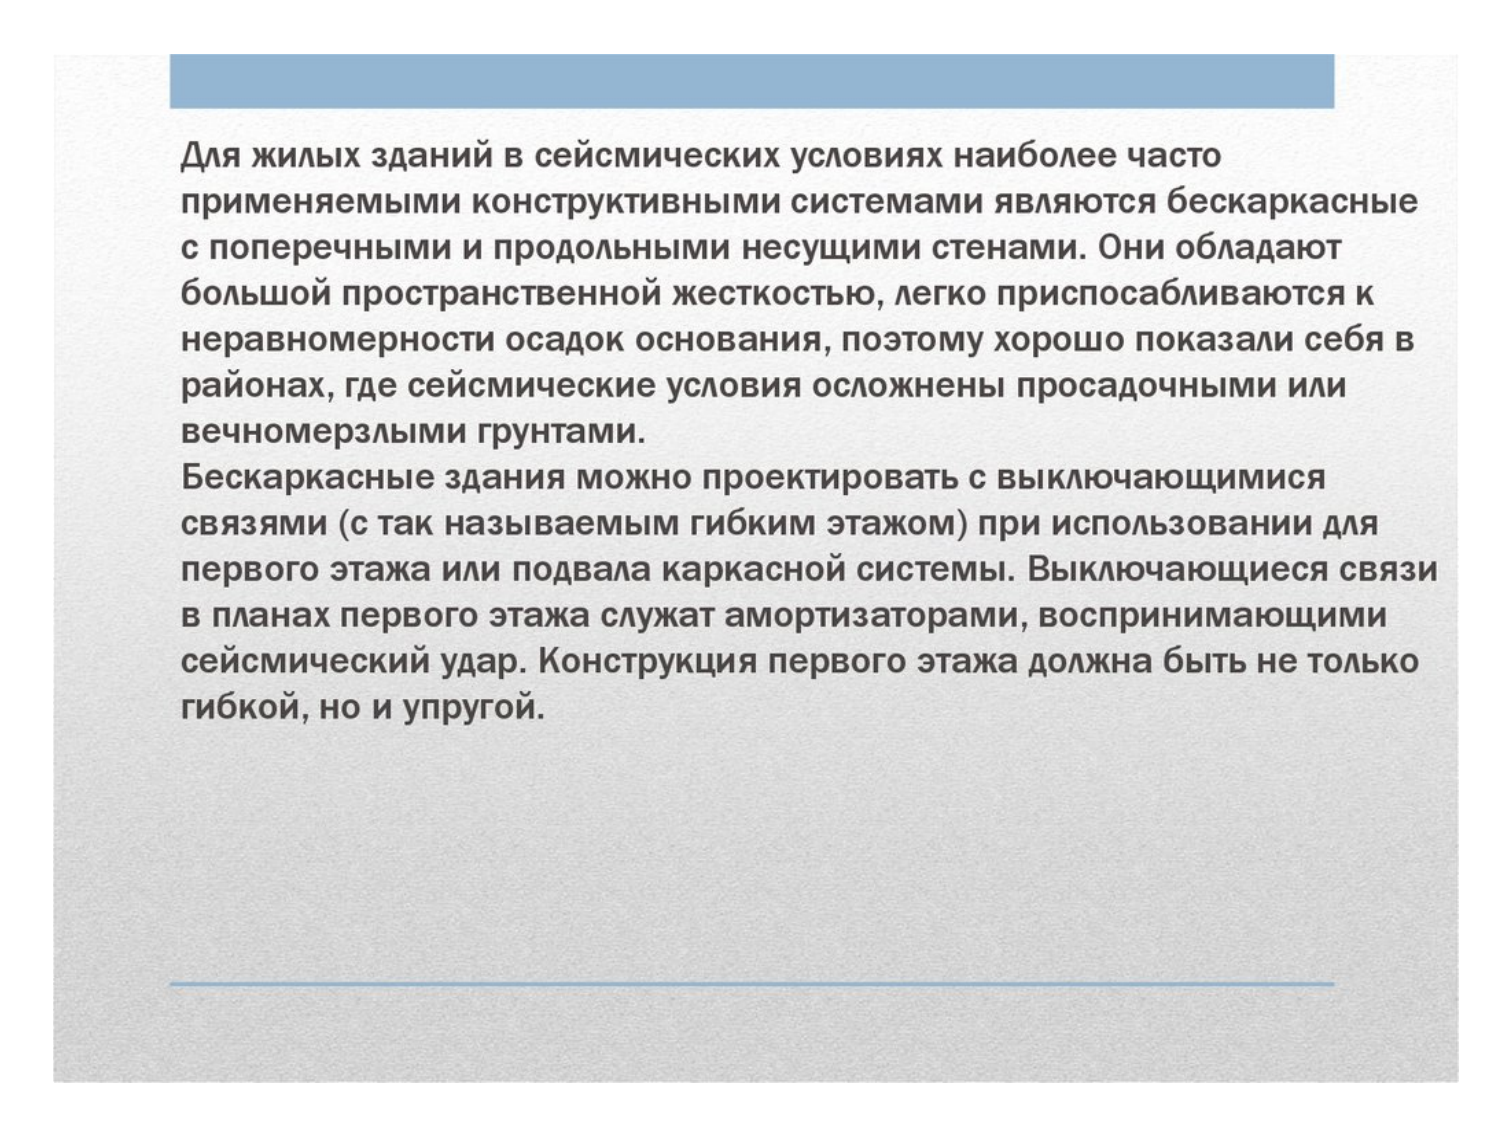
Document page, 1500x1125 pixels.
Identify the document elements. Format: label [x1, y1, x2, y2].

picture [52, 54, 1459, 1083]
